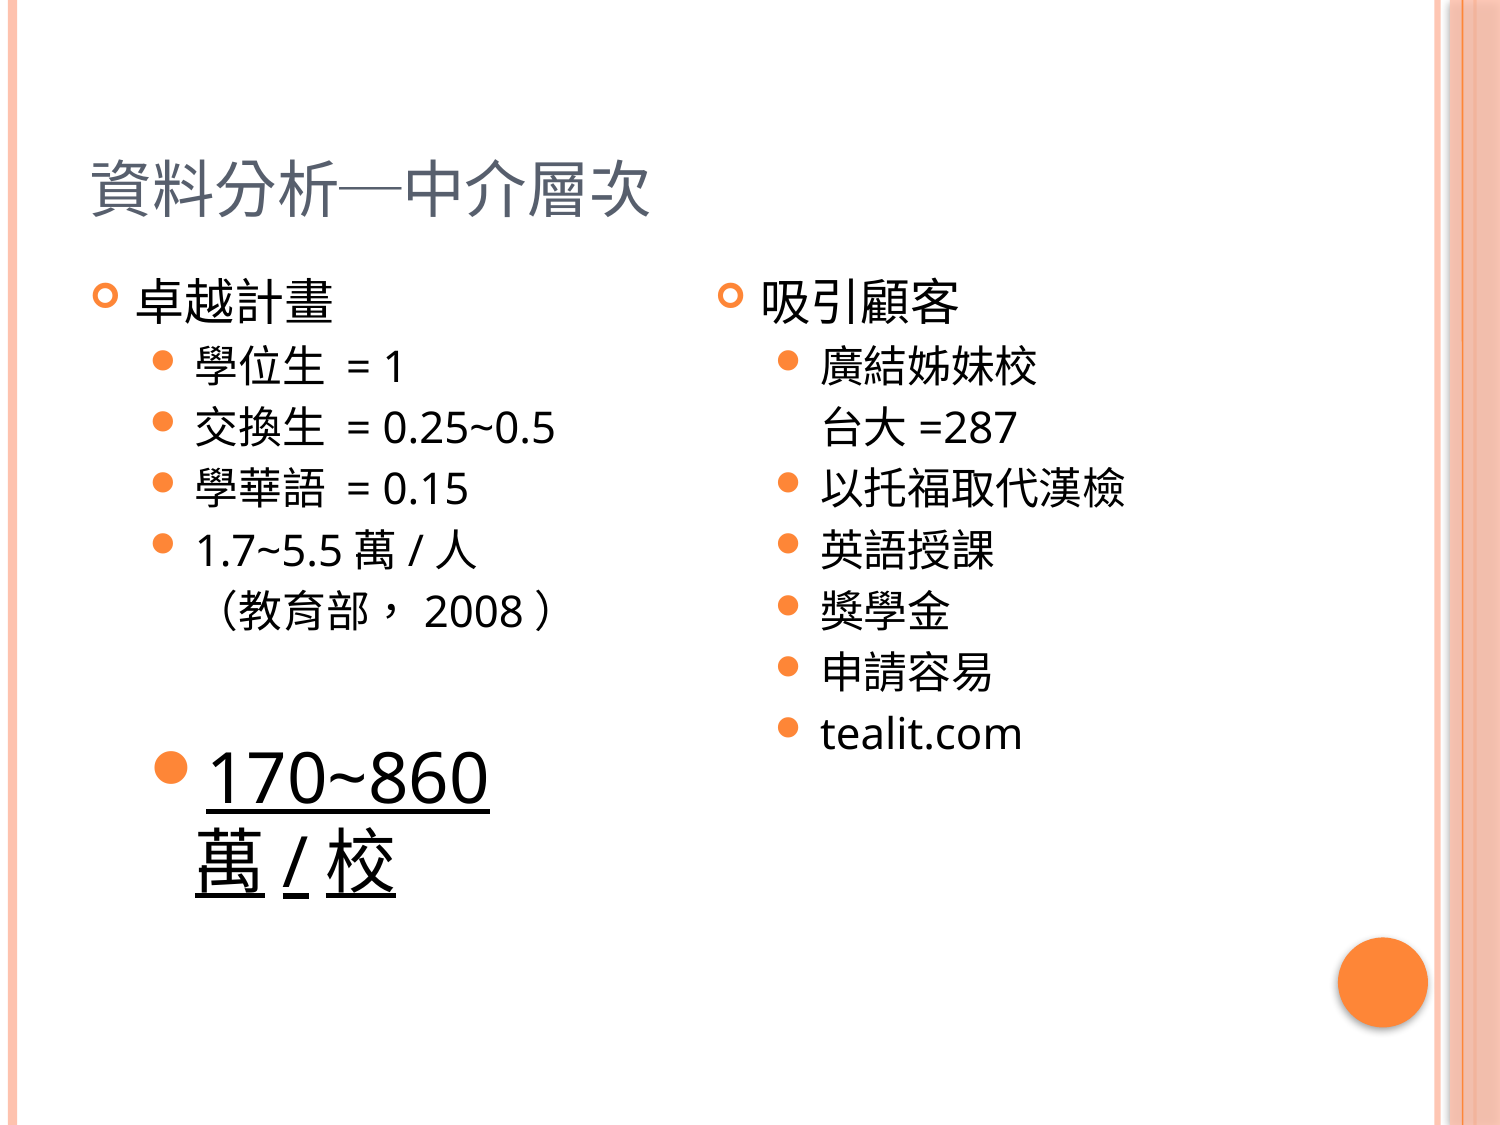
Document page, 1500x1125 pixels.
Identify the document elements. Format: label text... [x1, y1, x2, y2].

title 資料分析─中介層次 [75, 45, 1300, 233]
list 卓越計畫 學位生 = 1 交換生 = 0.25~0.5 學華語 = 0.15 1.7~5.5萬/人 （教育部，2008） 170~860萬/校 [75, 262, 675, 1013]
list 吸引顧客 廣結姊妹校 台大=287 以托福取代漢檢 英語授課 獎學金 申請容易 tealit.com [700, 262, 1301, 1013]
